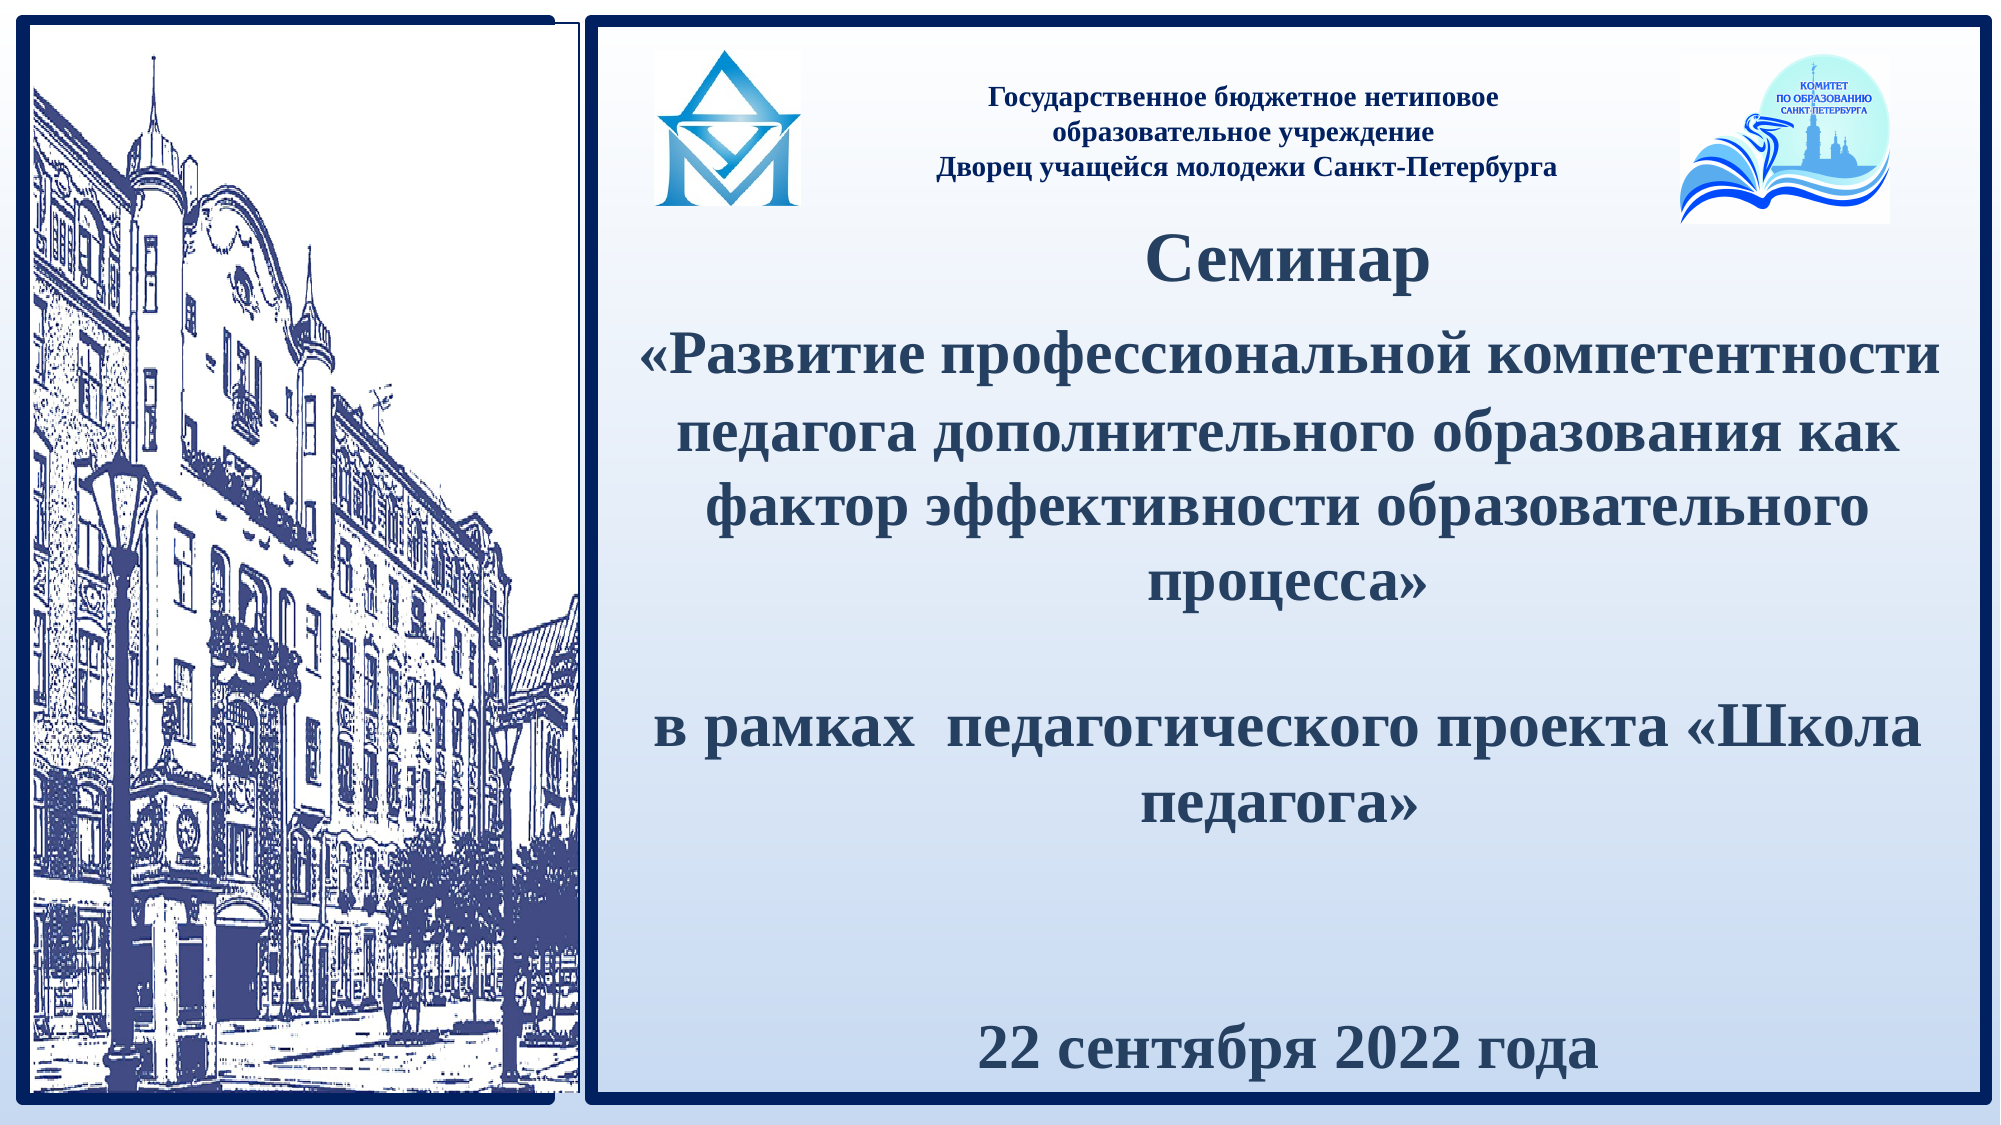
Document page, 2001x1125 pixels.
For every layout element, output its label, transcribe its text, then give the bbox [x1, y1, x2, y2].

text_box [21, 19, 550, 1100]
picture [653, 49, 802, 206]
picture [1680, 53, 1890, 225]
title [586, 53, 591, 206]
picture [27, 22, 581, 1093]
text_box [1097, 694, 1900, 980]
list Семинар «Развитие профессиональной компетентности педагога дополнительного образования как фактор эффективности образовательного процесса» в рамках педагогического проекта «Школа педагога» 22 сентября 2022 года [591, 20, 1986, 1099]
